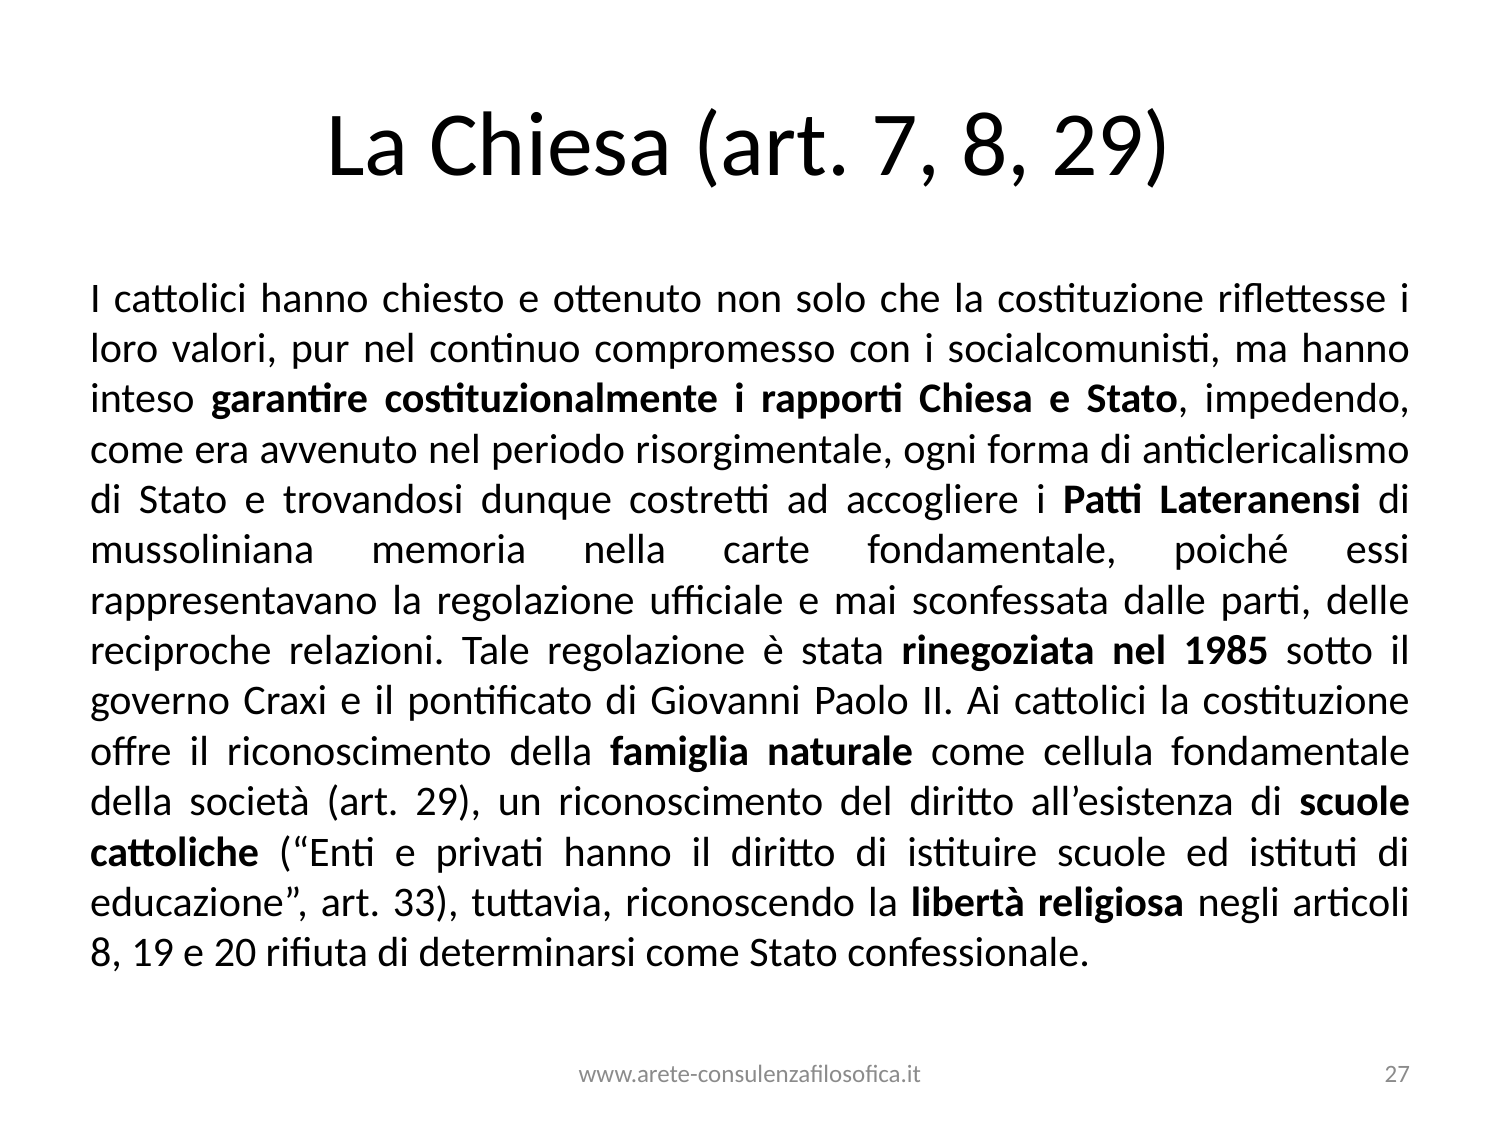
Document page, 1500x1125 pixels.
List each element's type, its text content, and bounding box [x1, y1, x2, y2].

title La Chiesa (art. 7, 8, 29) [75, 45, 1425, 233]
slide_number 27 [1074, 1042, 1425, 1103]
list I cattolici hanno chiesto e ottenuto non solo che la costituzione riflettesse i loro valori, pur nel continuo compromesso con i socialcomunisti, ma hanno inteso garantire costituzionalmente i rapporti Chiesa e Stato, impedendo, come era avvenuto nel periodo risorgimentale, ogni forma di anticlericalismo di Stato e trovandosi dunque costretti ad accogliere i Patti Lateranensi di mussoliniana memoria nella carte fondamentale, poiché essi rappresentavano la regolazione ufficiale e mai sconfessata dalle parti, delle reciproche relazioni. Tale regolazione è stata rinegoziata nel 1985 sotto il governo Craxi e il pontificato di Giovanni Paolo II. Ai cattolici la costituzione offre il riconoscimento della famiglia naturale come cellula fondamentale della società (art. 29), un riconoscimento del diritto all’esistenza di scuole cattoliche (“Enti e privati hanno il diritto di istituire scuole ed istituti di educazione”, art. 33), tuttavia, riconoscendo la libertà religiosa negli articoli 8, 19 e 20 rifiuta di determinarsi come Stato confessionale. [75, 262, 1425, 1005]
footer www.arete-consulenzafilosofica.it [512, 1042, 988, 1103]
